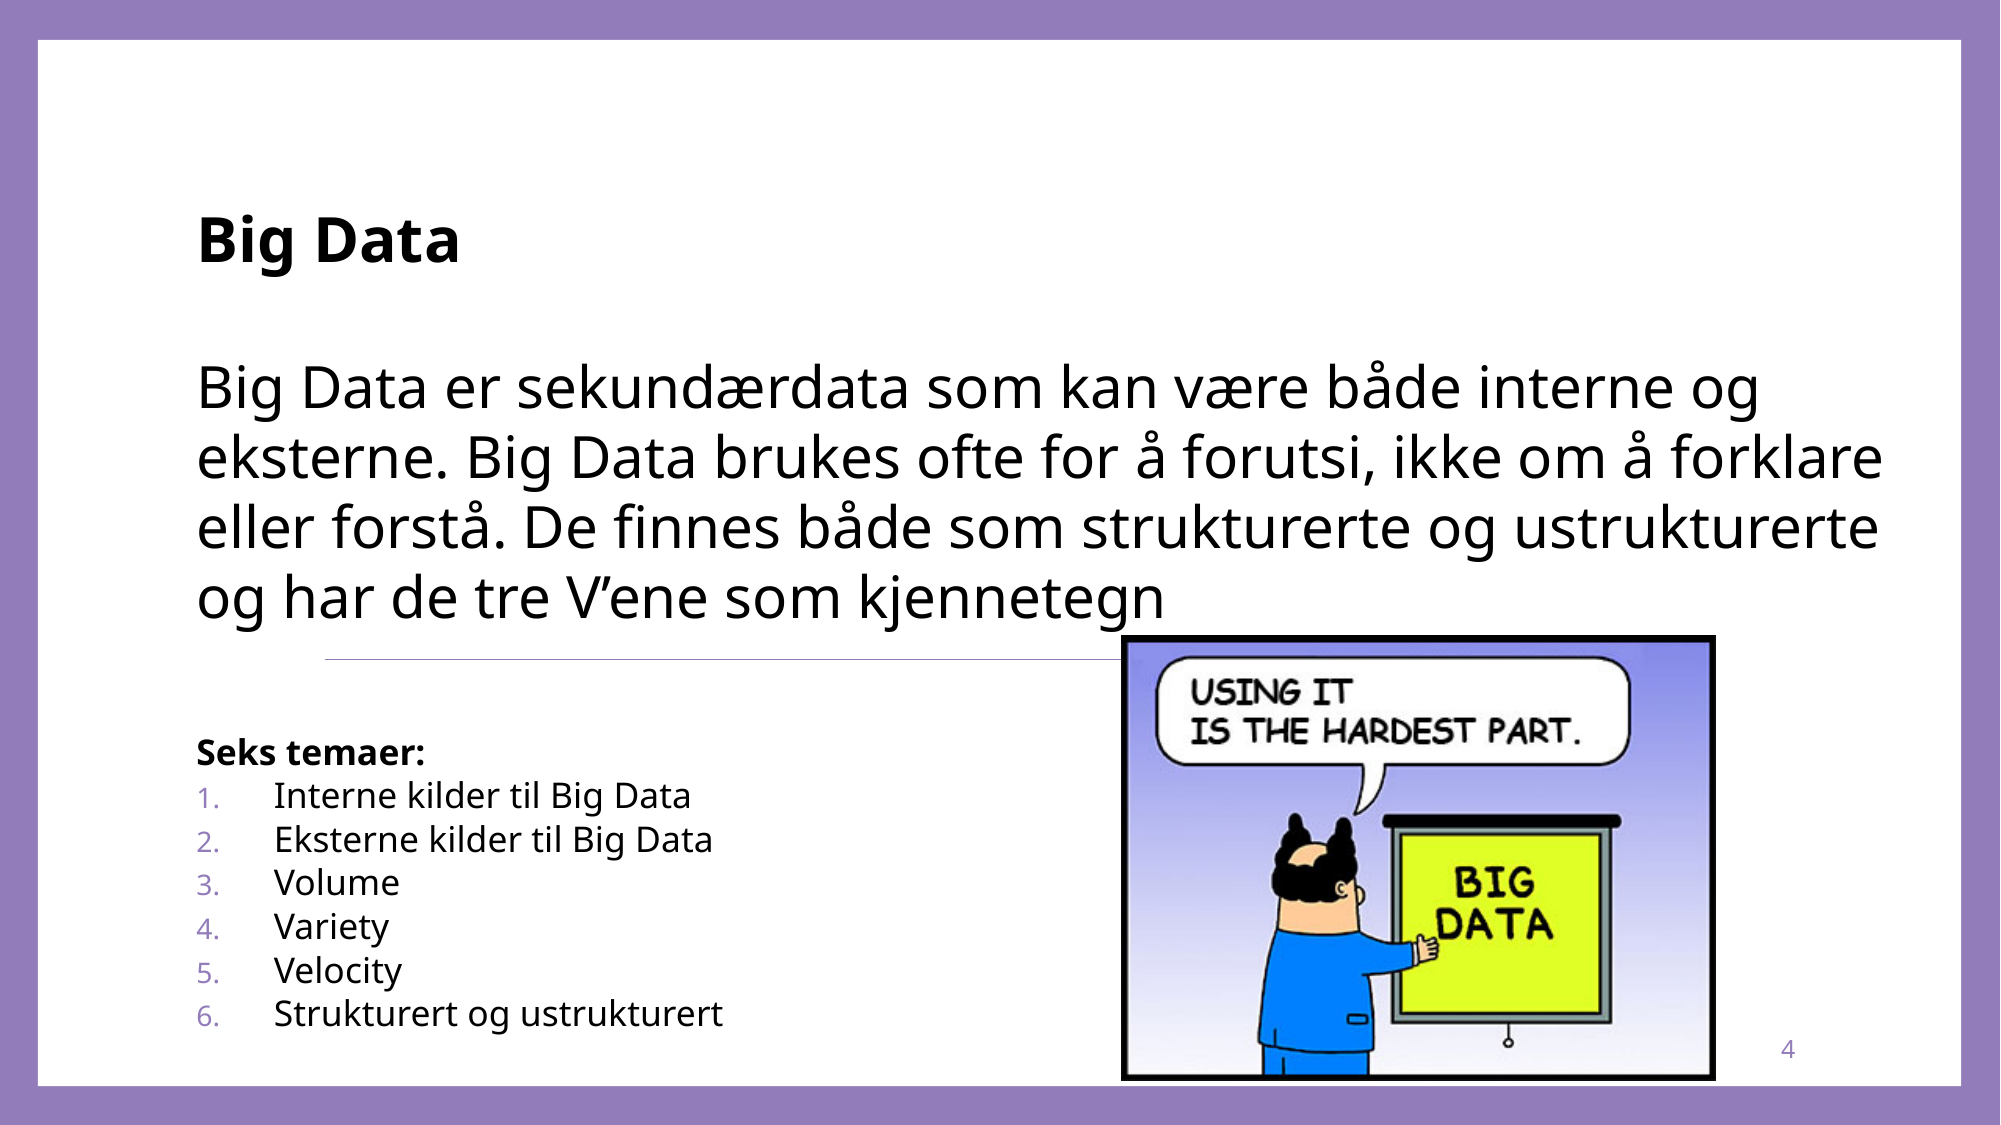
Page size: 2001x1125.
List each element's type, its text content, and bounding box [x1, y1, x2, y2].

slide_number 4 [1721, 1020, 1811, 1081]
list Seks temaer: Interne kilder til Big Data Eksterne kilder til Big Data Volume Variety Velocity Strukturert og ustrukturert [181, 727, 1115, 1045]
title Big Data Big Data er sekundærdata som kan være både interne og eksterne. Big Data brukes ofte for å forutsi, ikke om å forklare eller forstå. De finnes både som strukturerte og ustrukturerte og har de tre V’ene som kjennetegn [181, 192, 1915, 673]
picture [1121, 635, 1716, 1082]
